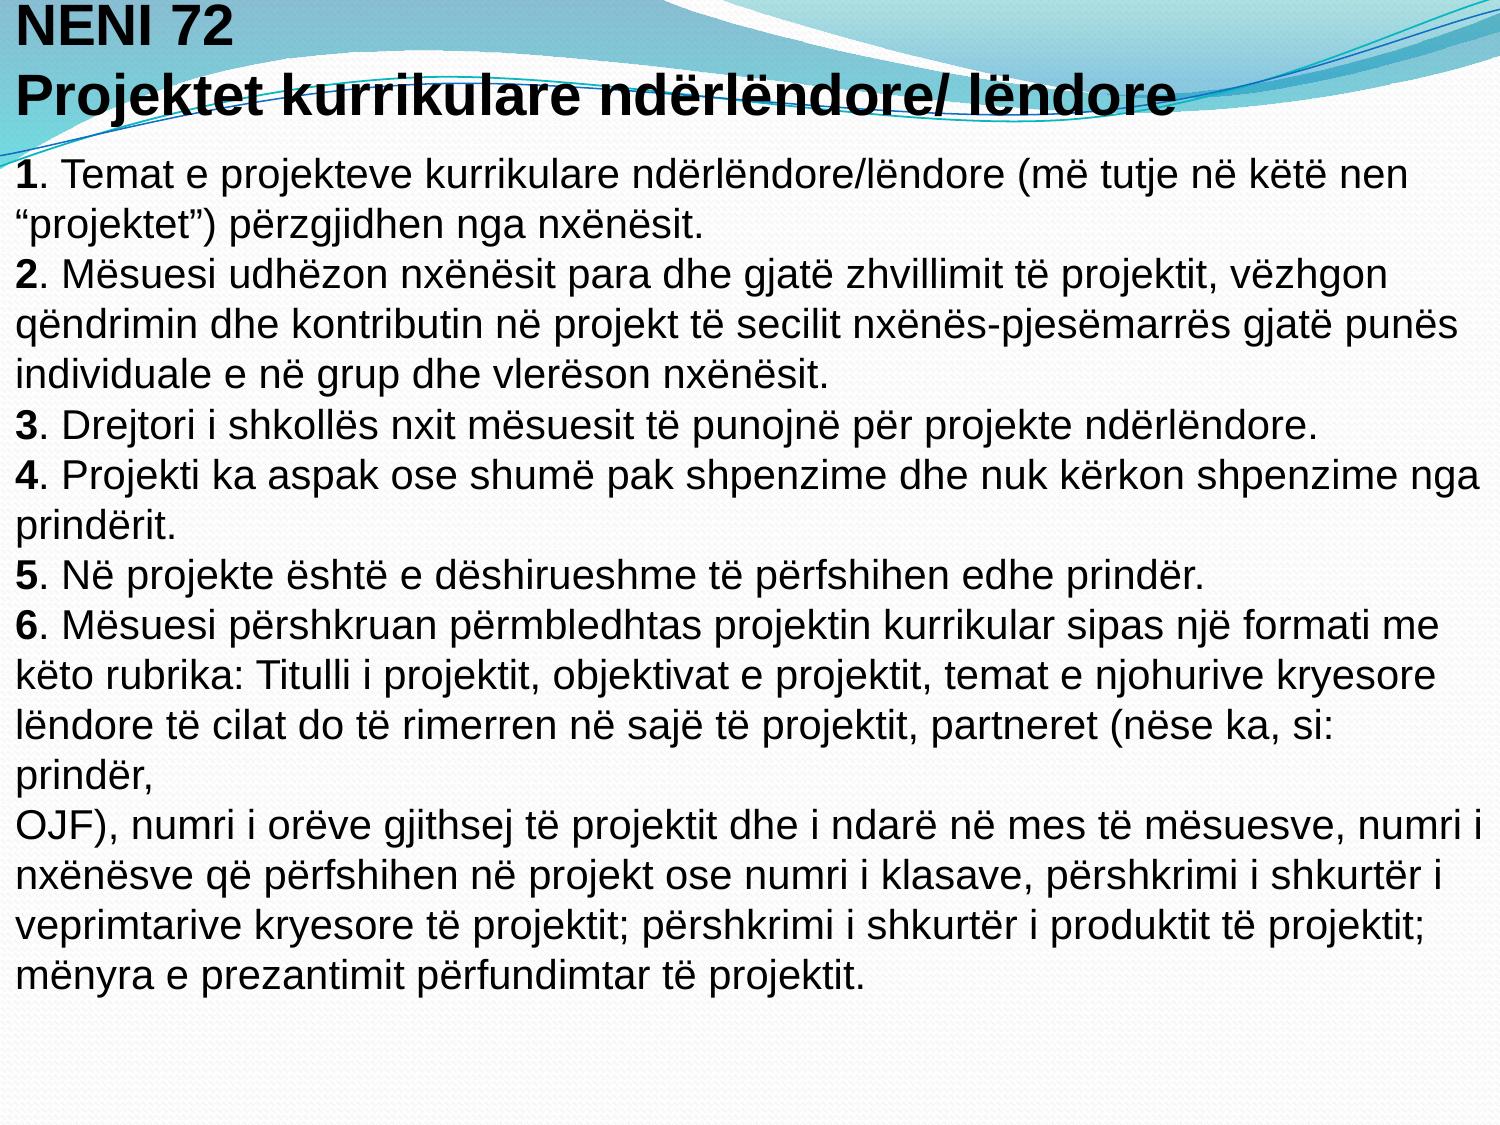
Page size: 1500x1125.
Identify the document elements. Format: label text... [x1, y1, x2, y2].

text_box NENI 72 Projektet kurrikulare ndërlëndore/ lëndore 1. Temat e projekteve kurrikulare ndërlëndore/lëndore (më tutje në këtë nen “projektet”) përzgjidhen nga nxënësit. 2. Mësuesi udhëzon nxënësit para dhe gjatë zhvillimit të projektit, vëzhgon qëndrimin dhe kontributin në projekt të secilit nxënës-pjesëmarrës gjatë punës individuale e në grup dhe vlerëson nxënësit. 3. Drejtori i shkollës nxit mësuesit të punojnë për projekte ndërlëndore. 4. Projekti ka aspak ose shumë pak shpenzime dhe nuk kërkon shpenzime nga prindërit. 5. Në projekte është e dëshirueshme të përfshihen edhe prindër. 6. Mësuesi përshkruan përmbledhtas projektin kurrikular sipas një formati me këto rubrika: Titulli i projektit, objektivat e projektit, temat e njohurive kryesore lëndore të cilat do të rimerren në sajë të projektit, partneret (nëse ka, si: prindër, OJF), numri i orëve gjithsej të projektit dhe i ndarë në mes të mësuesve, numri i nxënësve që përfshihen në projekt ose numri i klasave, përshkrimi i shkurtër i veprimtarive kryesore të projektit; përshkrimi i shkurtër i produktit të projektit; mënyra e prezantimit përfundimtar të projektit. [0, 0, 1500, 1051]
